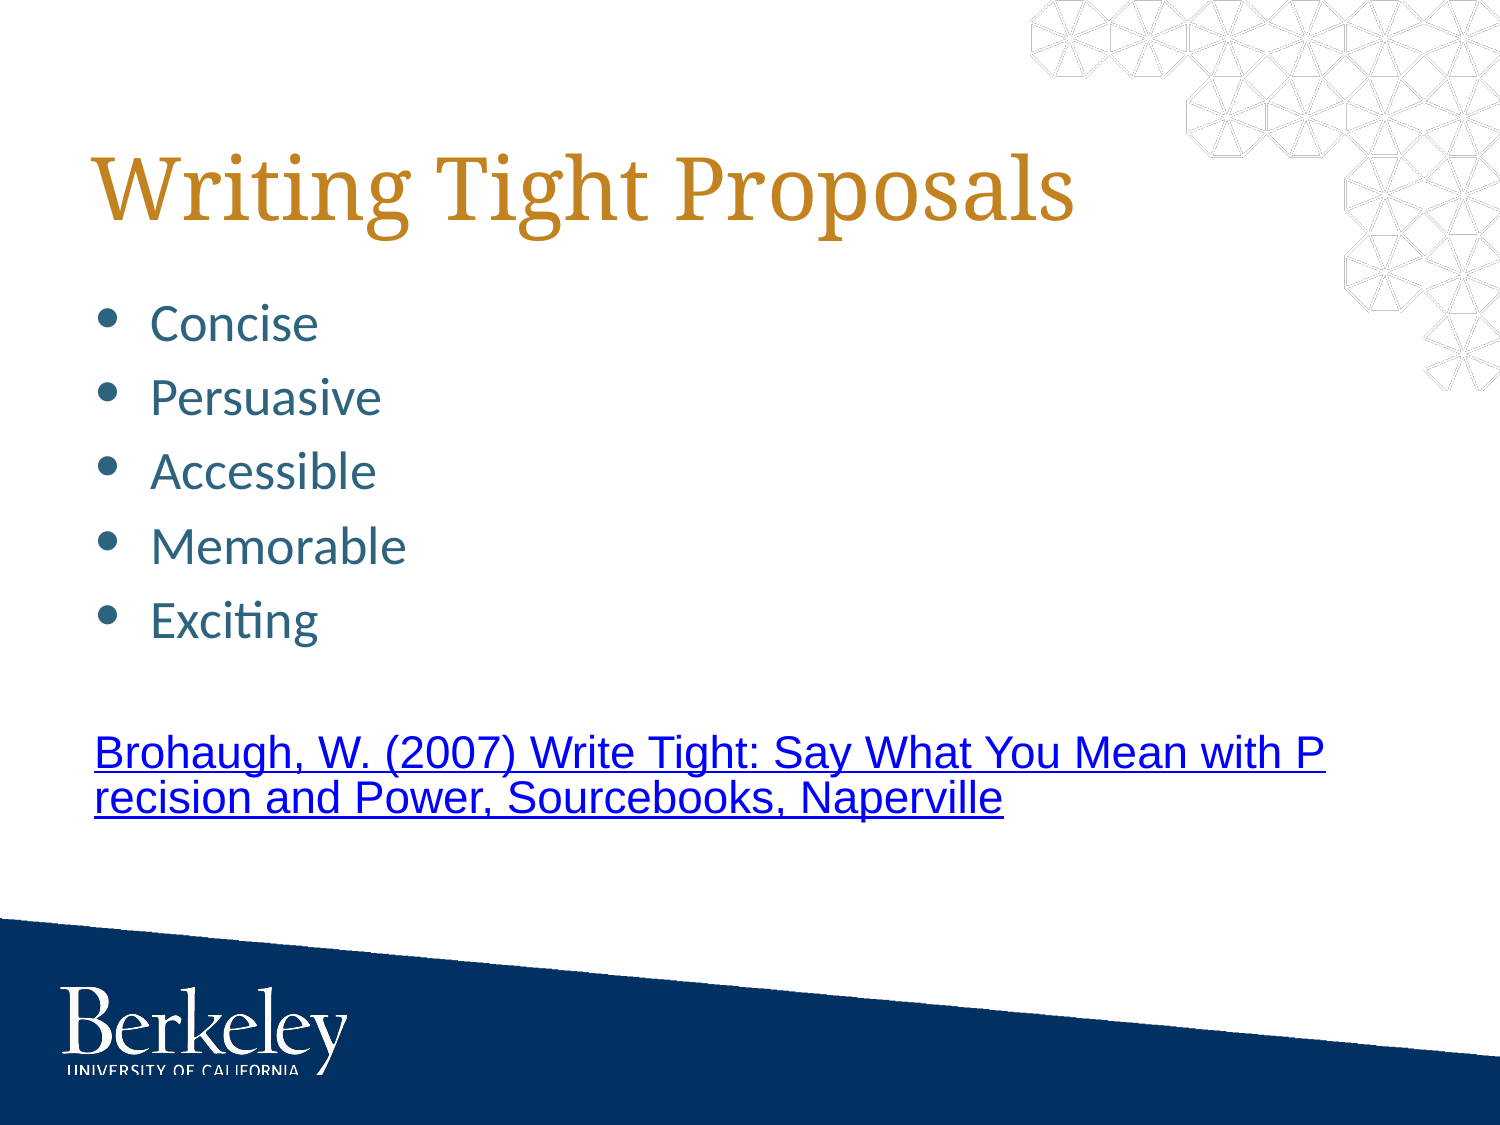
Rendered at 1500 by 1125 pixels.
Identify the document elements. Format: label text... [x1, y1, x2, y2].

title Writing Tight Proposals [75, 91, 1349, 280]
picture [0, 918, 1500, 1125]
picture [1029, 0, 1500, 391]
list Concise Persuasive Accessible Memorable Exciting Brohaugh, W. (2007) Write Tight: Say What You Mean with Precision and Power, Sourcebooks, Naperville [79, 279, 1349, 910]
